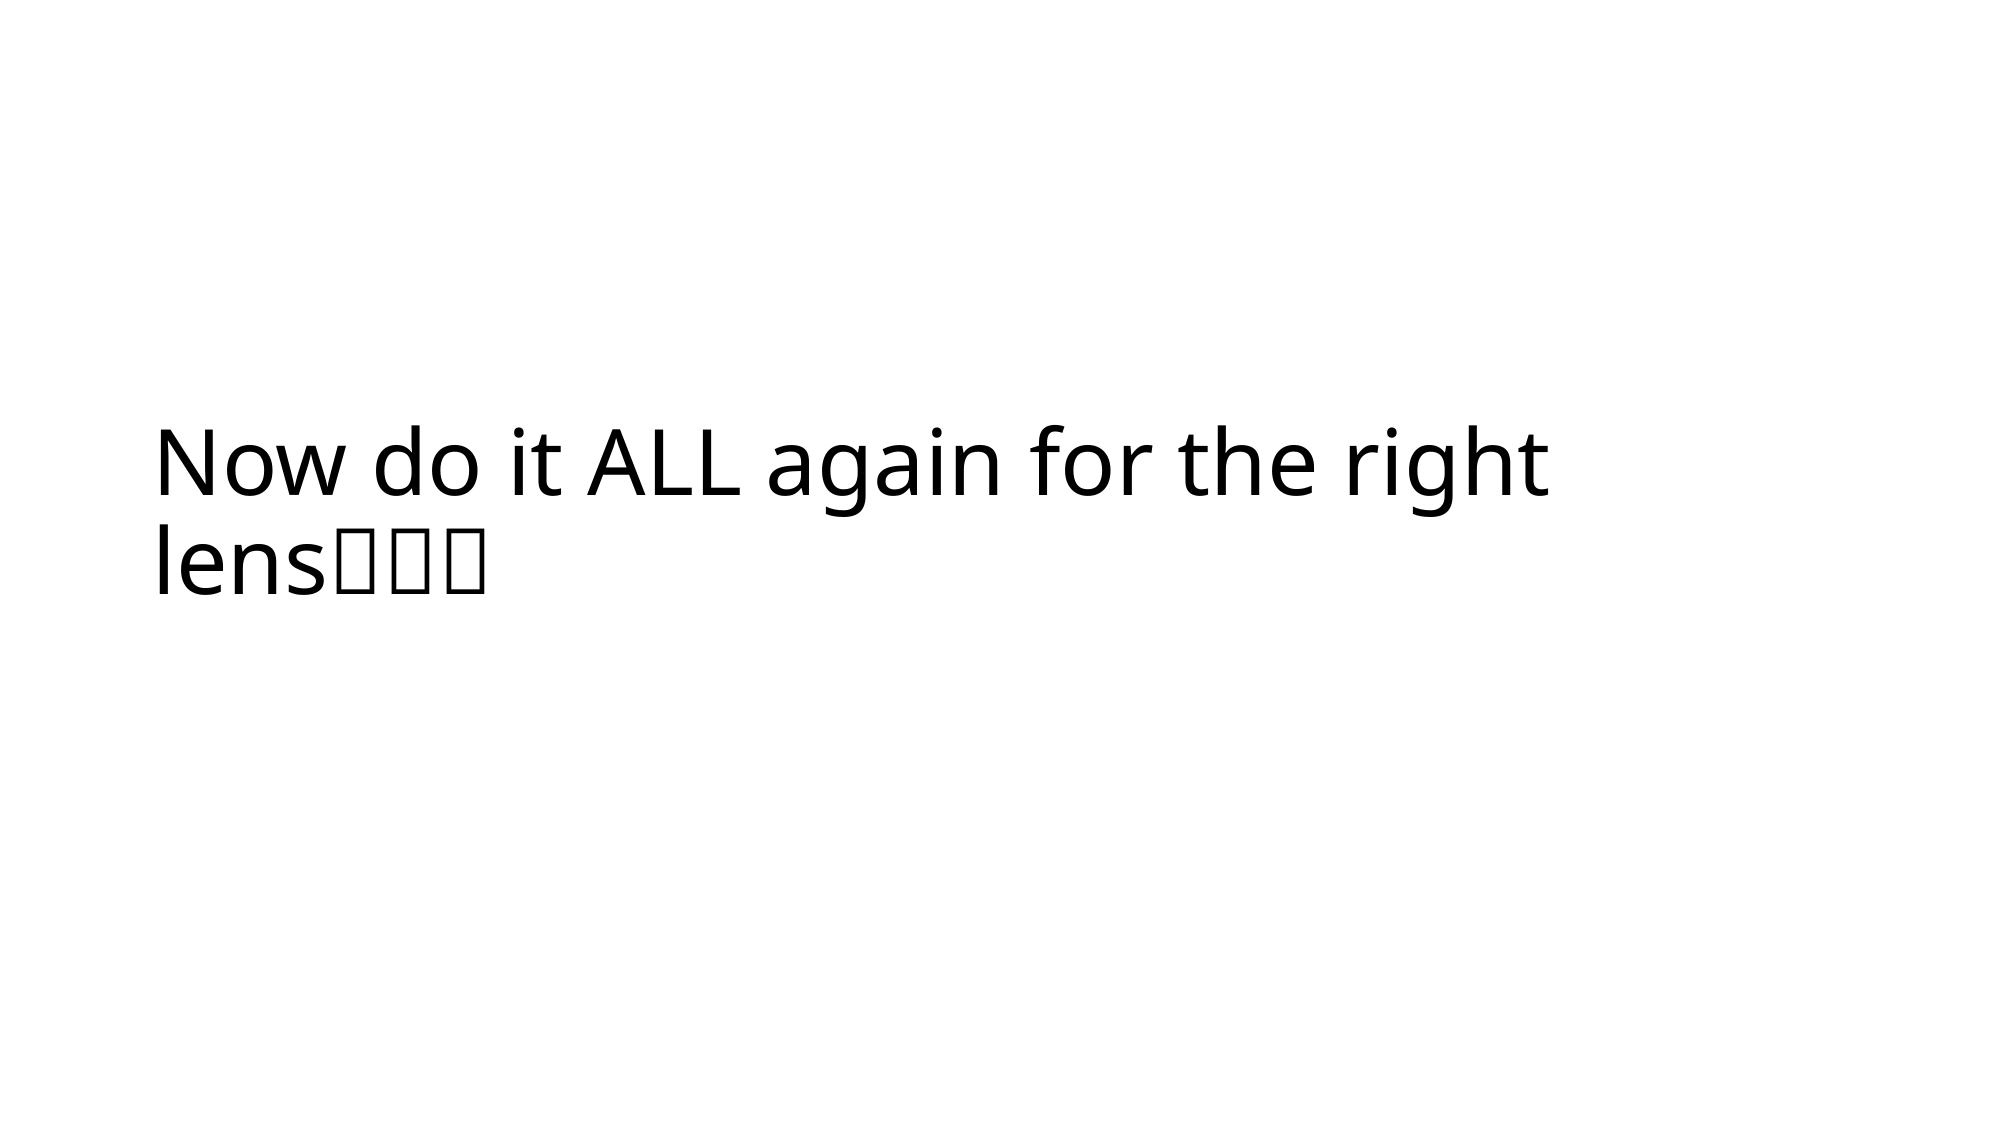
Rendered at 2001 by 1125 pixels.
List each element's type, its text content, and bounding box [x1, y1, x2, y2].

title Now do it ALL again for the right lens [137, 59, 1863, 971]
